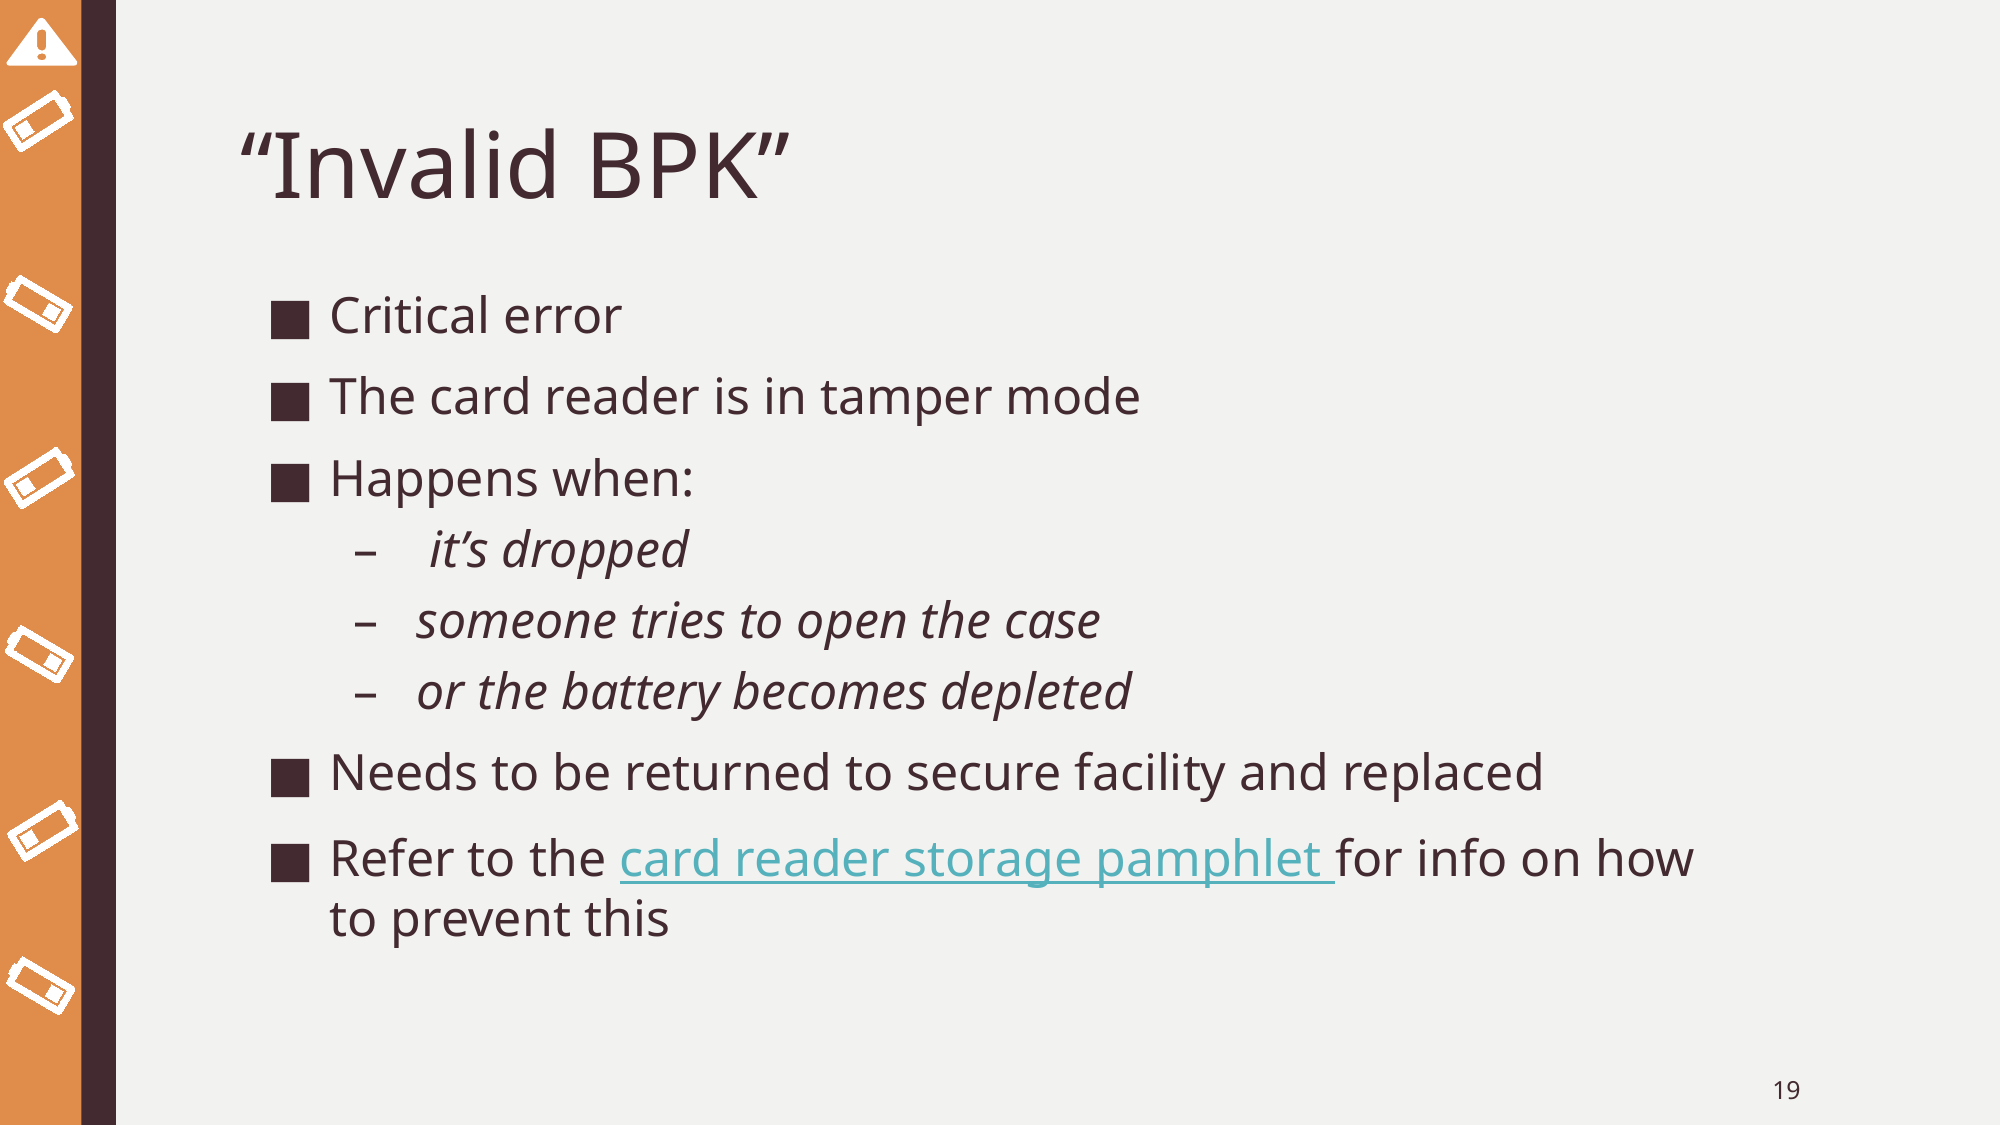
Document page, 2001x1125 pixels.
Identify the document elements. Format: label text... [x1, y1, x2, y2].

slide_number 19 [1553, 1058, 1816, 1125]
text_box [3, 90, 74, 152]
text_box [6, 17, 78, 66]
text_box [6, 956, 75, 1015]
text_box [0, 0, 84, 1125]
text_box [5, 625, 74, 683]
text_box [7, 800, 79, 862]
text_box [4, 447, 75, 509]
list Critical error The card reader is in tamper mode Happens when: it’s dropped someone tries to open the case or the battery becomes depleted Needs to be returned to secure facility and replaced Refer to the card reader storage pamphlet for info on how to prevent this [251, 280, 1742, 1002]
title “Invalid BPK” [225, 112, 1800, 357]
text_box [3, 275, 73, 333]
